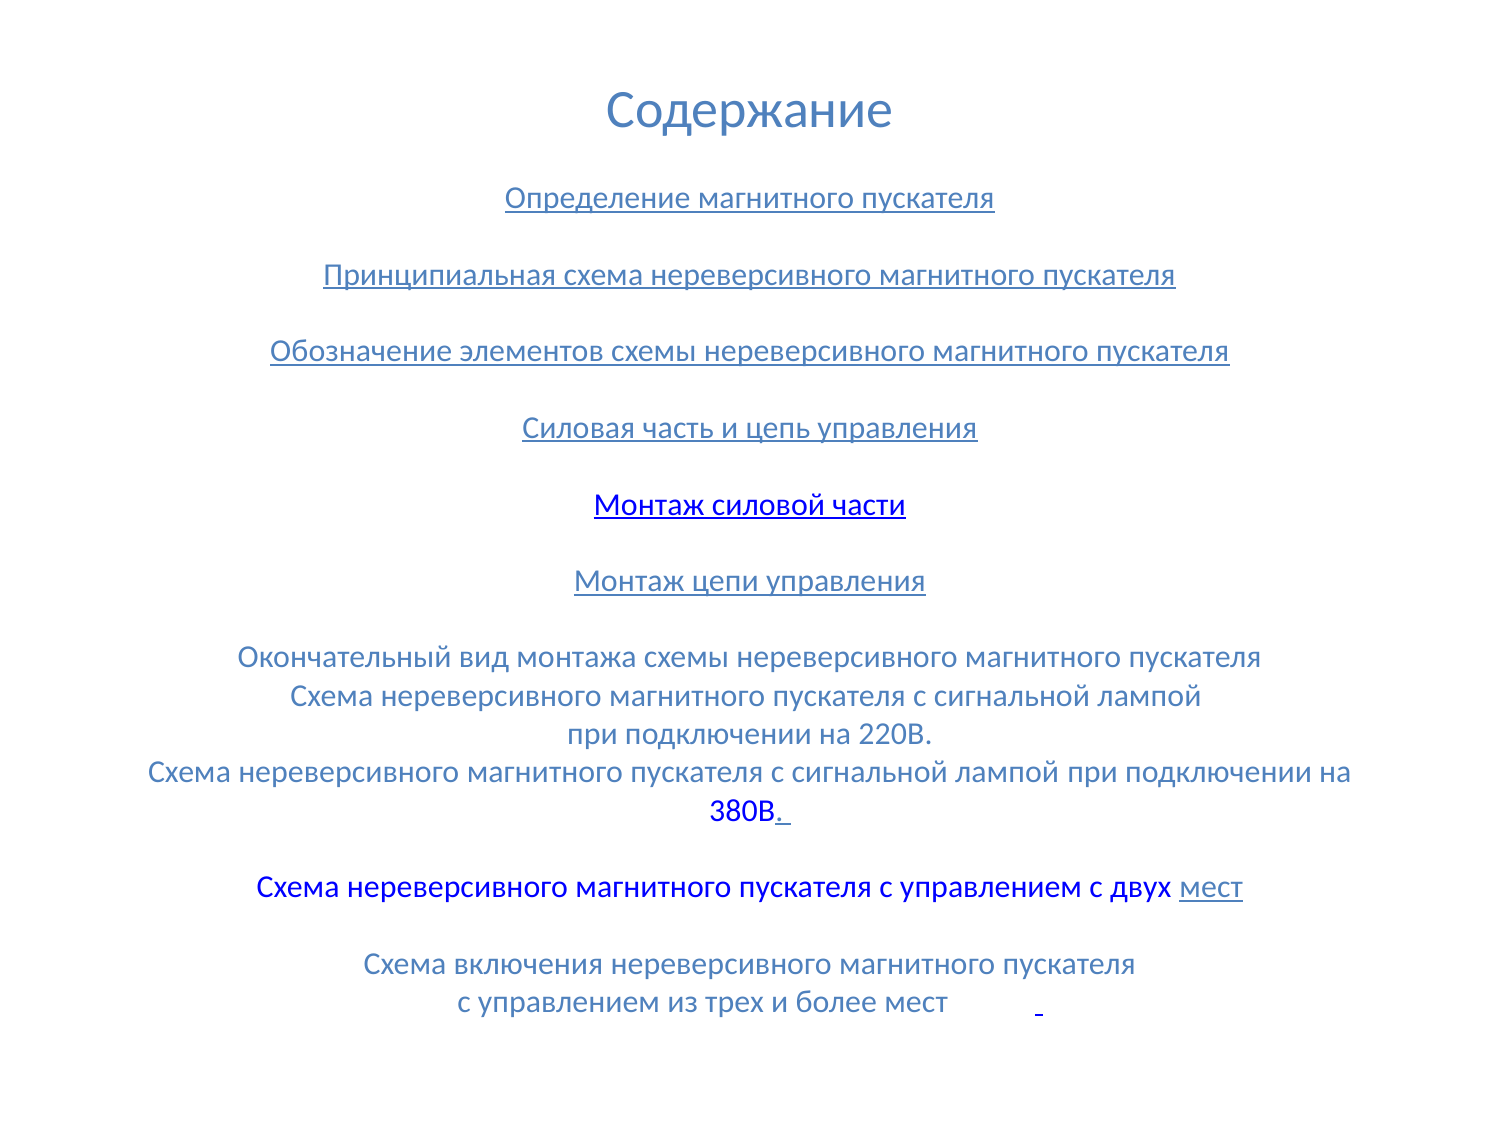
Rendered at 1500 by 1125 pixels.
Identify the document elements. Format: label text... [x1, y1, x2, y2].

title Содержание Определение магнитного пускателя Принципиальная схема нереверсивного магнитного пускателя Обозначение элементов схемы нереверсивного магнитного пускателя Силовая часть и цепь управления Монтаж силовой части Монтаж цепи управления Окончательный вид монтажа схемы нереверсивного магнитного пускателя Схема нереверсивного магнитного пускателя с сигнальной лампой при подключении на 220В. Схема нереверсивного магнитного пускателя с сигнальной лампой при подключении на 380В. Схема нереверсивного магнитного пускателя с управлением с двух мест Схема включения нереверсивного магнитного пускателя с управлением из трех и более мест [112, 66, 1388, 1035]
